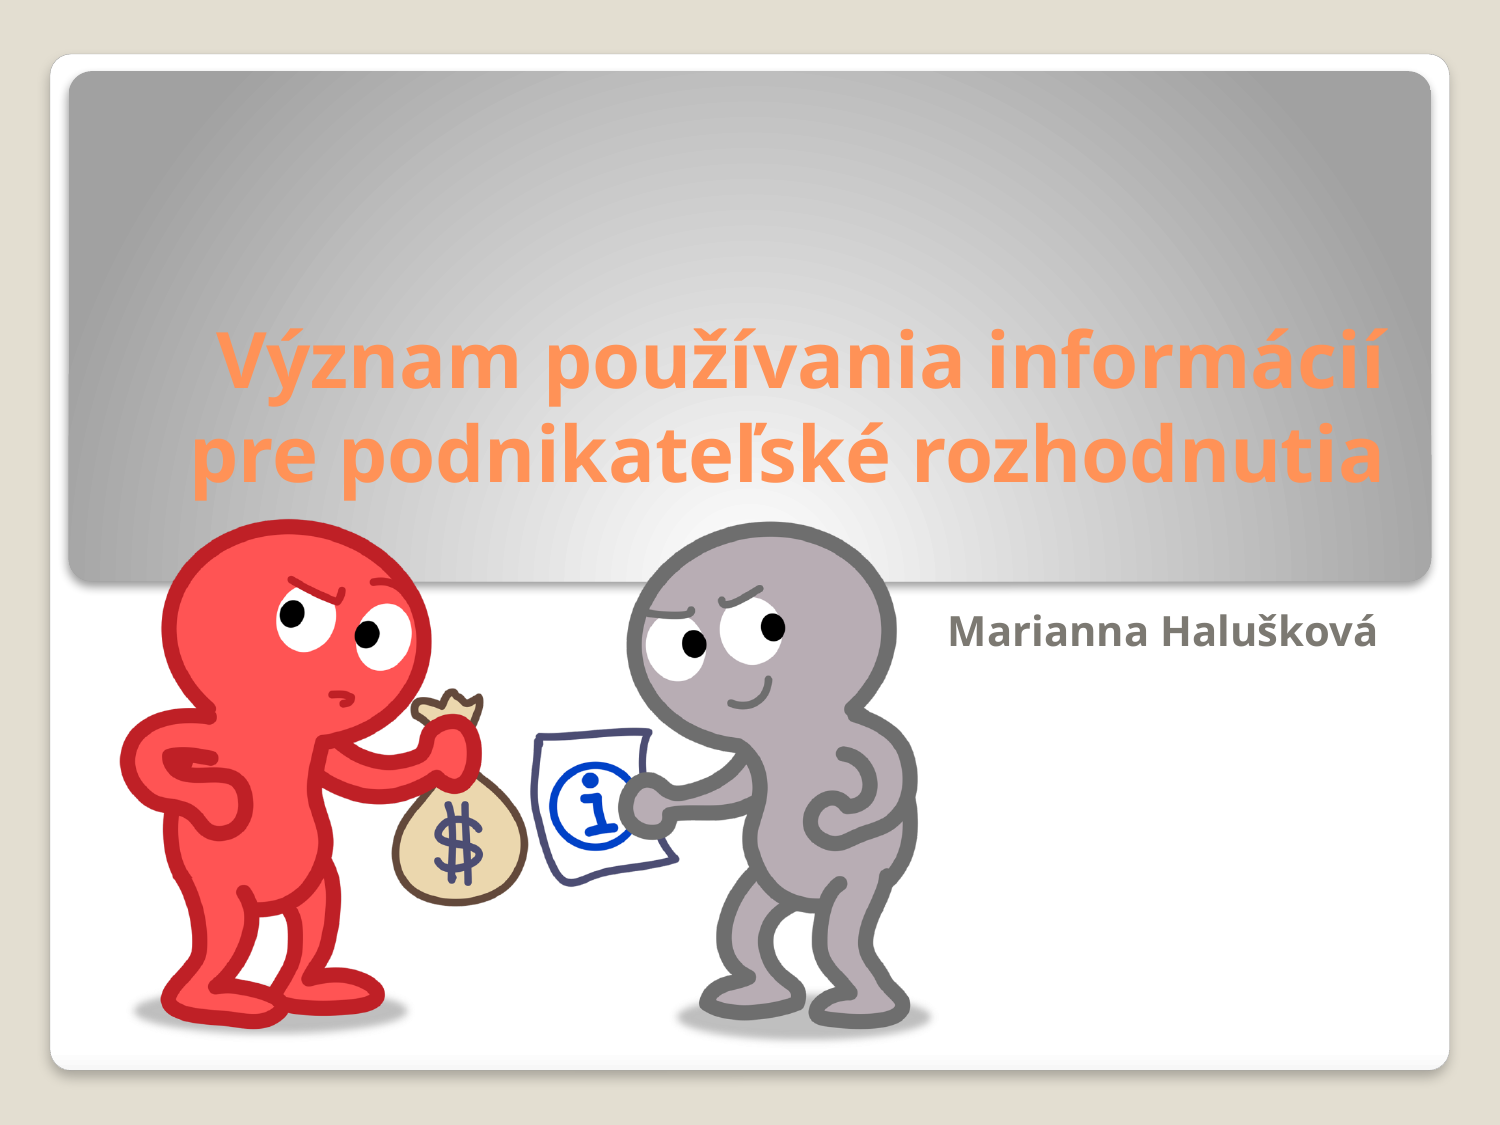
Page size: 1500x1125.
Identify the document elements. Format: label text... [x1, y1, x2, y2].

title Význam používania informácií pre podnikateľské rozhodnutia [118, 298, 1394, 599]
picture [11, 432, 1058, 1101]
subtitle Marianna Halušková [1064, 604, 1394, 755]
